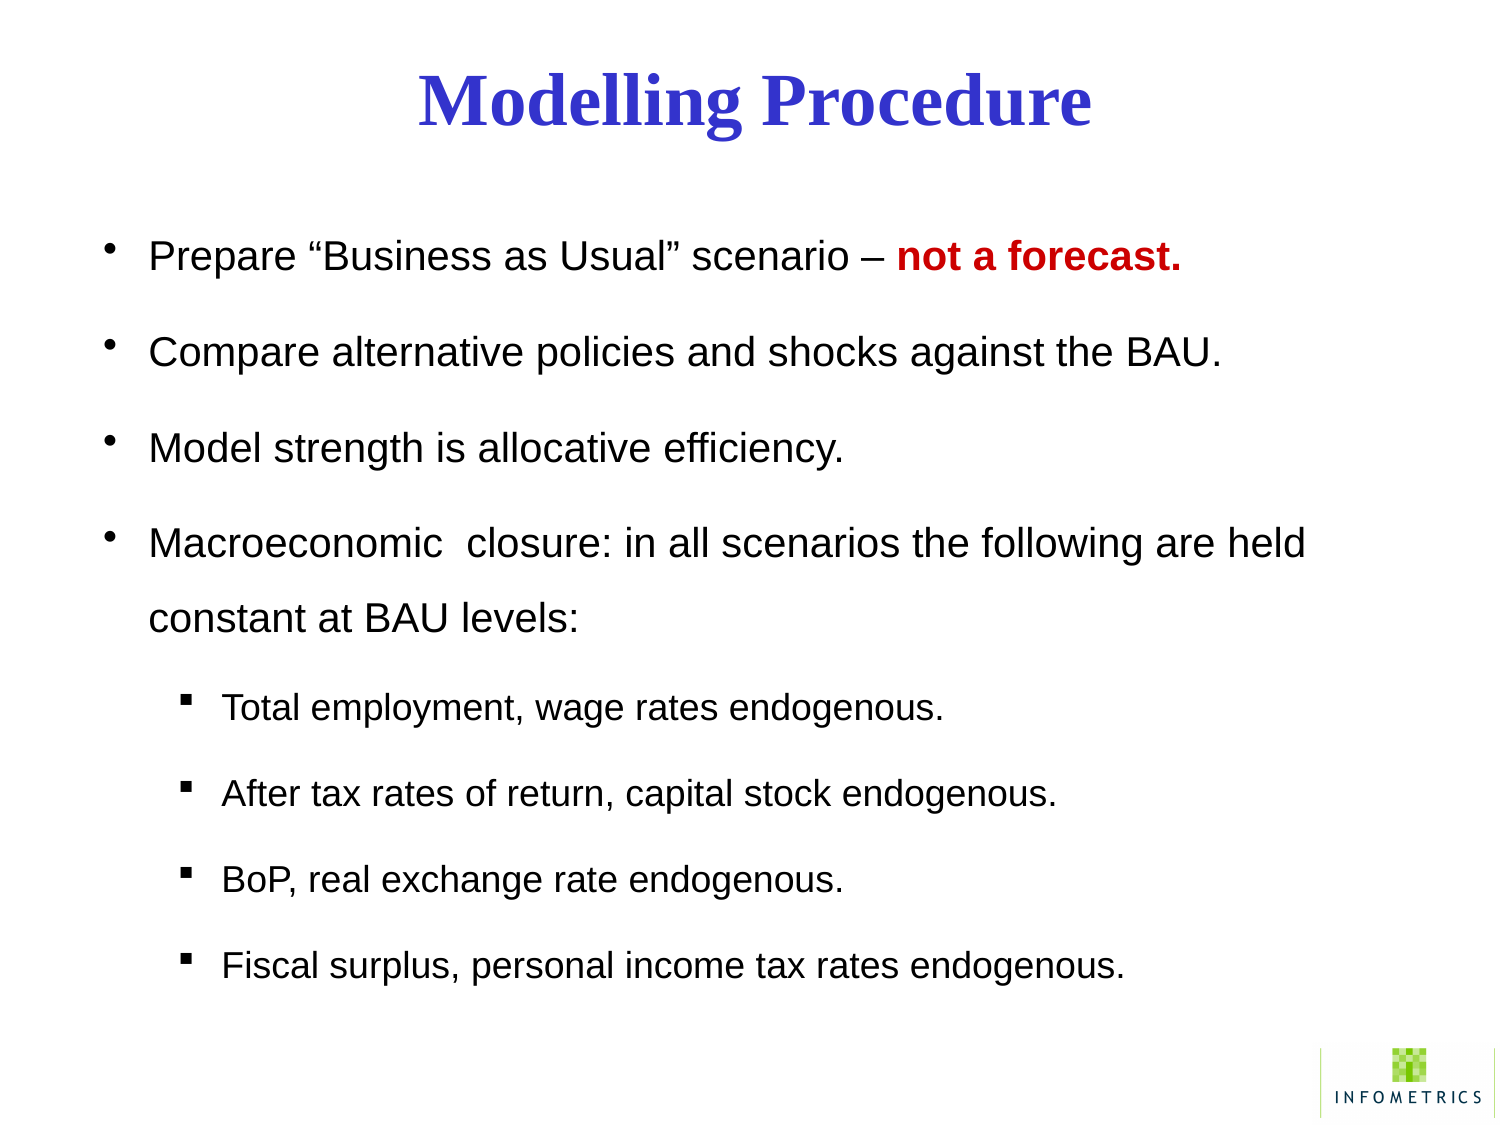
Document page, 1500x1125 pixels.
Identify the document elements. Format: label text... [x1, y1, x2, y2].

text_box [1312, 1042, 1500, 1125]
text_box Modelling Procedure [171, 42, 1341, 148]
text_box Prepare “Business as Usual” scenario – not a forecast. Compare alternative policies and shocks against the BAU. Model strength is allocative efficiency. Macroeconomic closure: in all scenarios the following are held constant at BAU levels: Total employment, wage rates endogenous. After tax rates of return, capital stock endogenous. BoP, real exchange rate endogenous. Fiscal surplus, personal income tax rates endogenous. [88, 196, 1424, 1065]
